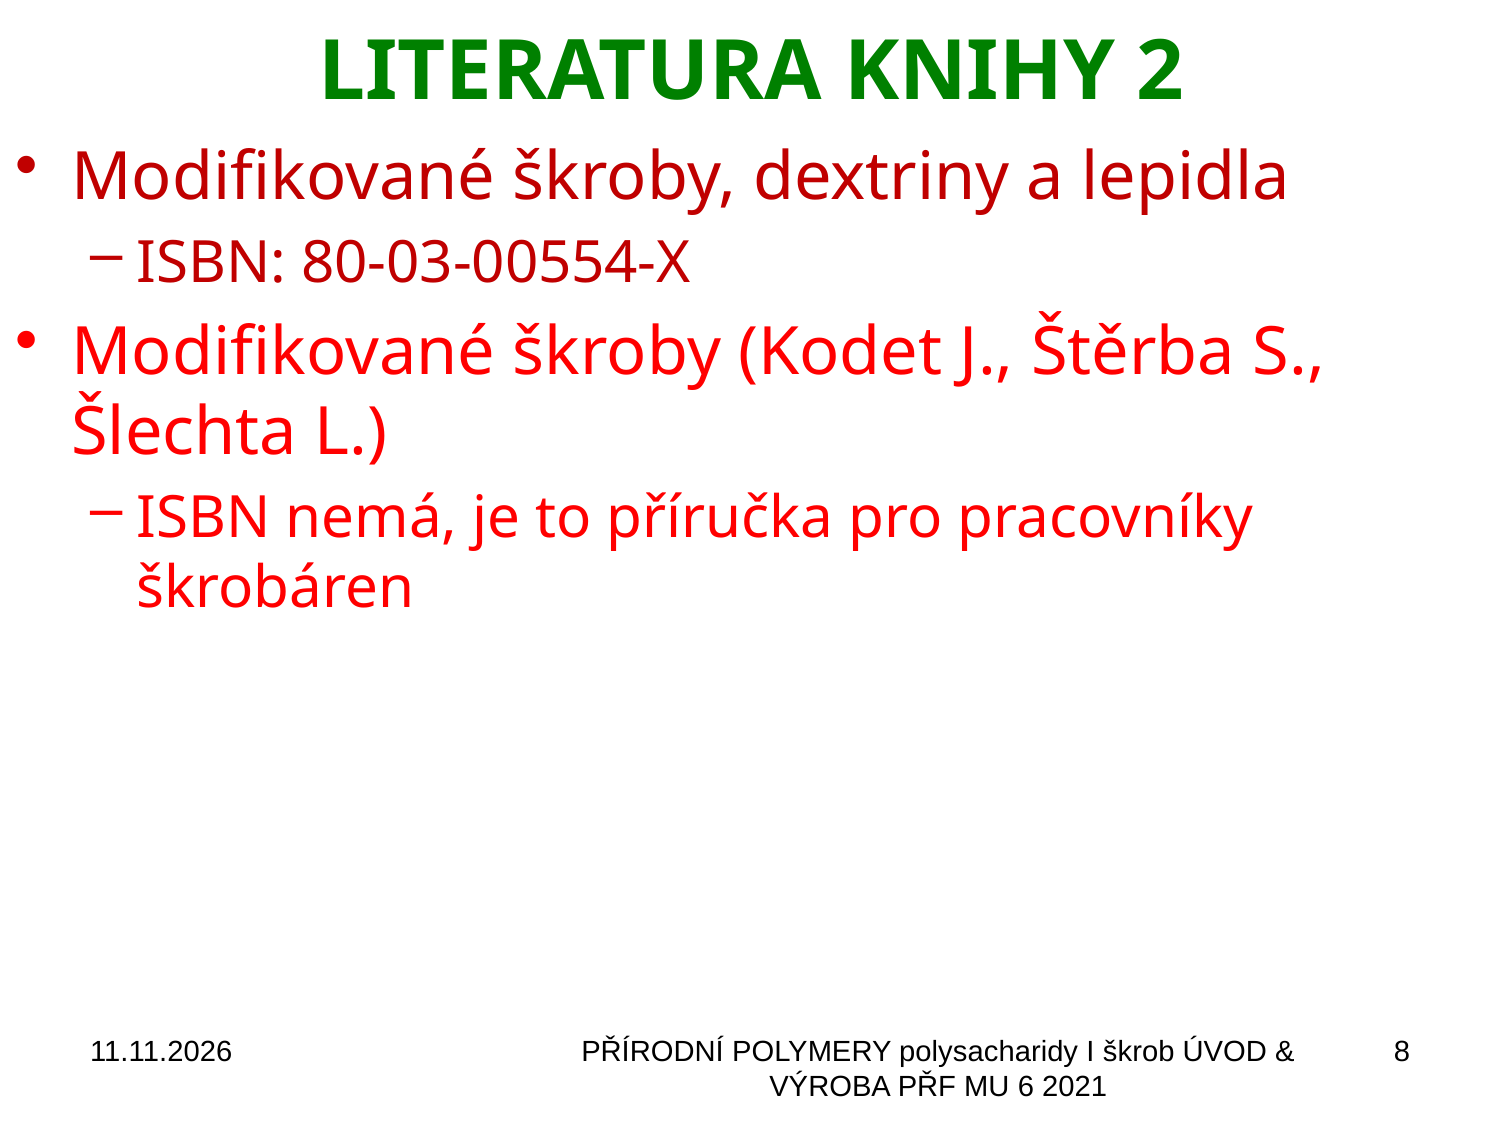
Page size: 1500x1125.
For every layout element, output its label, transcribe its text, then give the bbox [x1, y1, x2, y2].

footer PŘÍRODNÍ POLYMERY polysacharidy I škrob ÚVOD & VÝROBA PŘF MU 6 2021 [512, 1024, 1074, 1103]
slide_number 8 [1074, 1024, 1426, 1103]
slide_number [74, 1024, 426, 1103]
list Modifikované škroby, dextriny a lepidla ISBN: 80-03-00554-X Modifikované škroby (Kodet J., Štěrba S., Šlechta L.) ISBN nemá, je to příručka pro pracovníky škrobáren [0, 125, 1483, 1006]
title LITERATURA KNIHY 2 [76, 18, 1427, 114]
